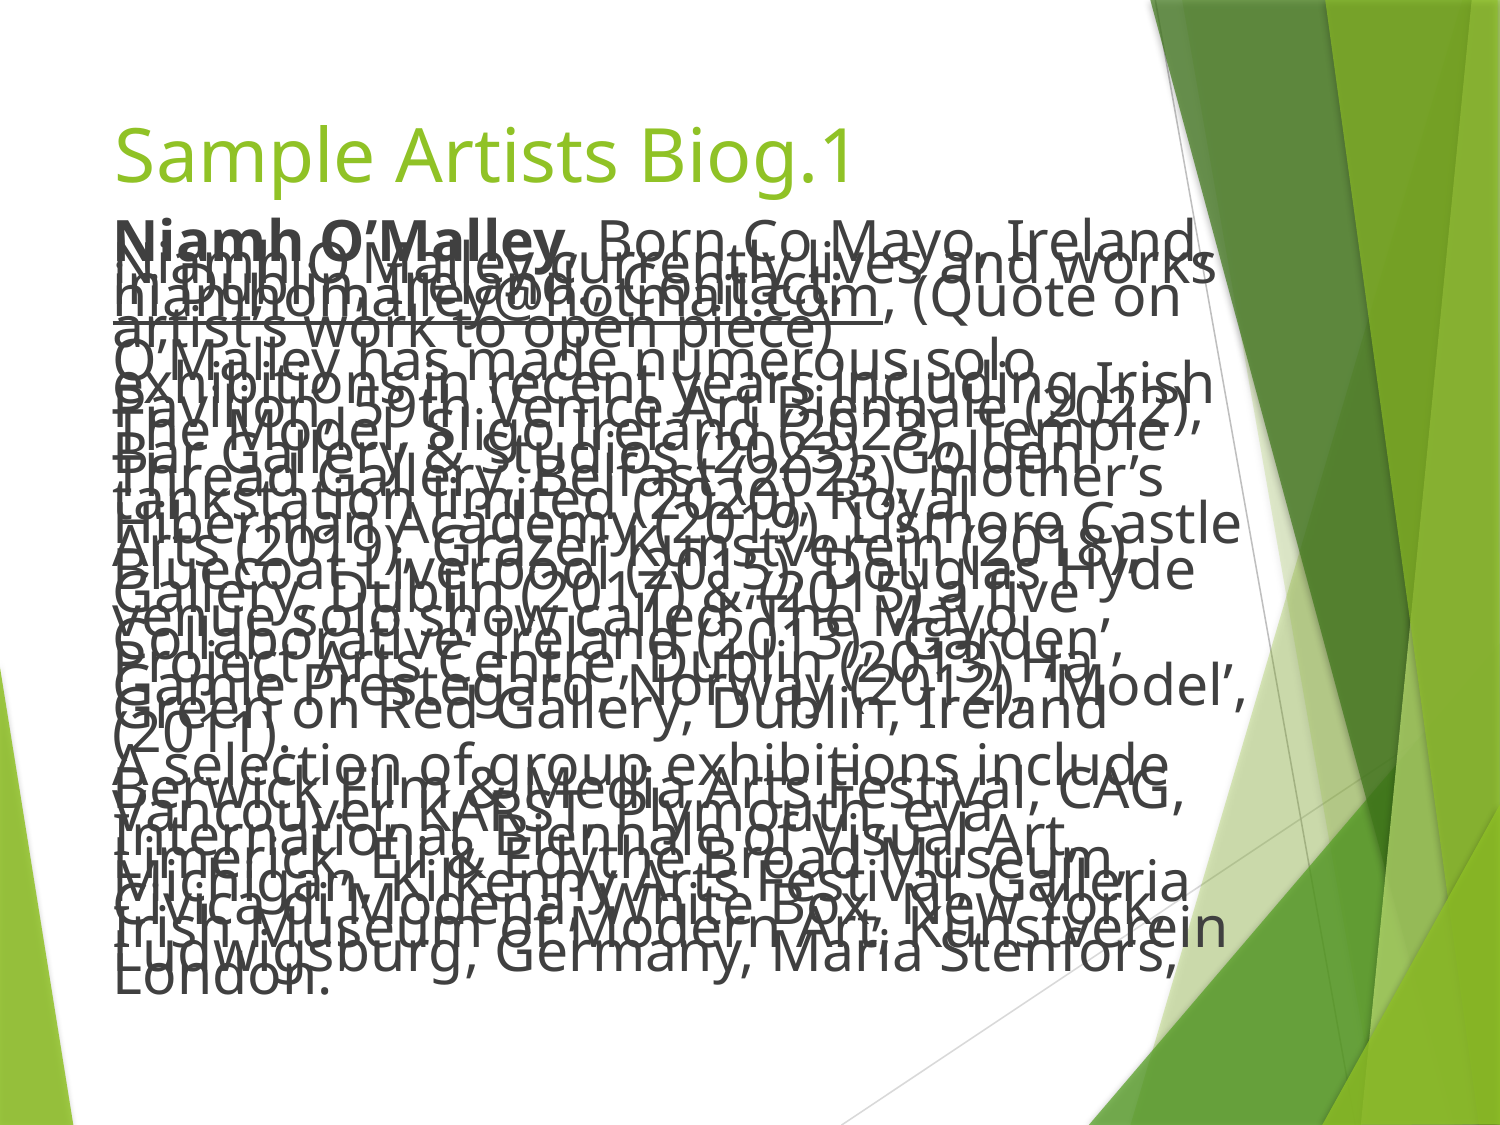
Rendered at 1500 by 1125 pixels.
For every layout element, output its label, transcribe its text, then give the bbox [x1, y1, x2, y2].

list Niamh O’Malley, Born Co Mayo, Ireland, Niamh O’Malley currently lives and works in Dublin, Ireland., Contact: niamhomalley@hotmail.com, (Quote on artist’s work to open piece) O’Malley has made numerous solo exhibitions in recent years including Irish Pavilion, 59th Venice Art Biennale (2022), The Model, Sligo Ireland (2023), Temple Bar Gallery & Studios (2023), Golden Thread Gallery, Belfast (2023), mother’s tankstation limited (2020), Royal Hibernian Academy (2019), Lismore Castle Arts (2019), Grazer Kunstverein (2018), Bluecoat Liverpool (2015), Douglas Hyde Gallery, Dublin (2017) & (2015) a five venue solo show called ‘The Mayo Collaborative’ Ireland (2013), ‘Garden’, Project Arts Centre, Dublin (2013) Ha Gamle Prestegard, Norway (2012), ‘Model’, Green on Red Gallery, Dublin, Ireland (2011). A selection of group exhibitions include Berwick Film & Media Arts Festival, CAG, Vancouver, KARST, Plymouth, eva International, Biennale of Visual Art, Limerick, Eli & Edythe Broad Museum, Michigan, Kilkenny Arts Festival, Galleria Civica di Modena, White Box, New York, Irish Museum of Modern Art, Kunstverein Ludwigsburg, Germany, Maria Stenfors, London. [97, 244, 1270, 1025]
title Sample Artists Biog.1 [99, 99, 1142, 244]
